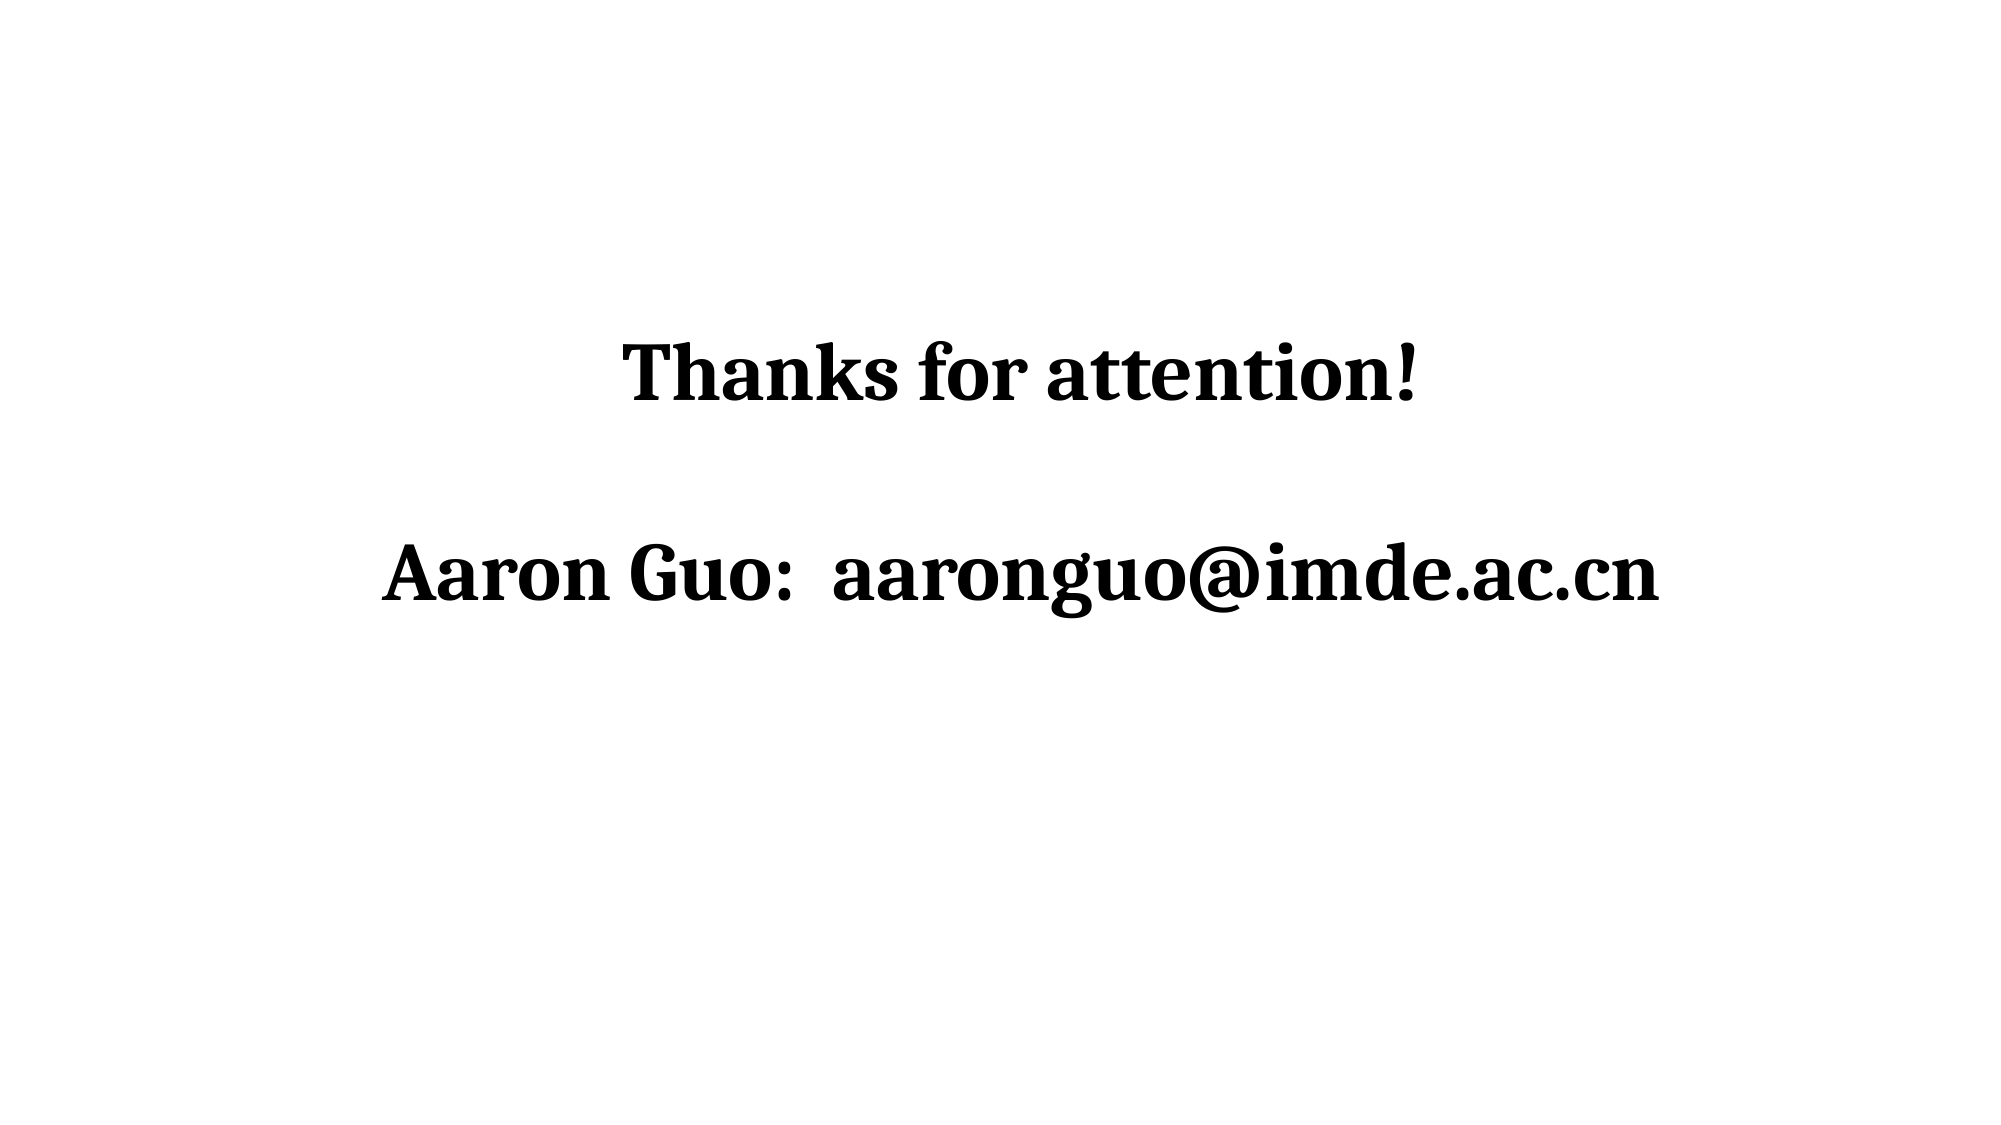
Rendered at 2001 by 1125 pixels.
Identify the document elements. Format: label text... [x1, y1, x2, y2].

text_box Thanks for attention! Aaron Guo: aaronguo@imde.ac.cn [367, 309, 1677, 625]
